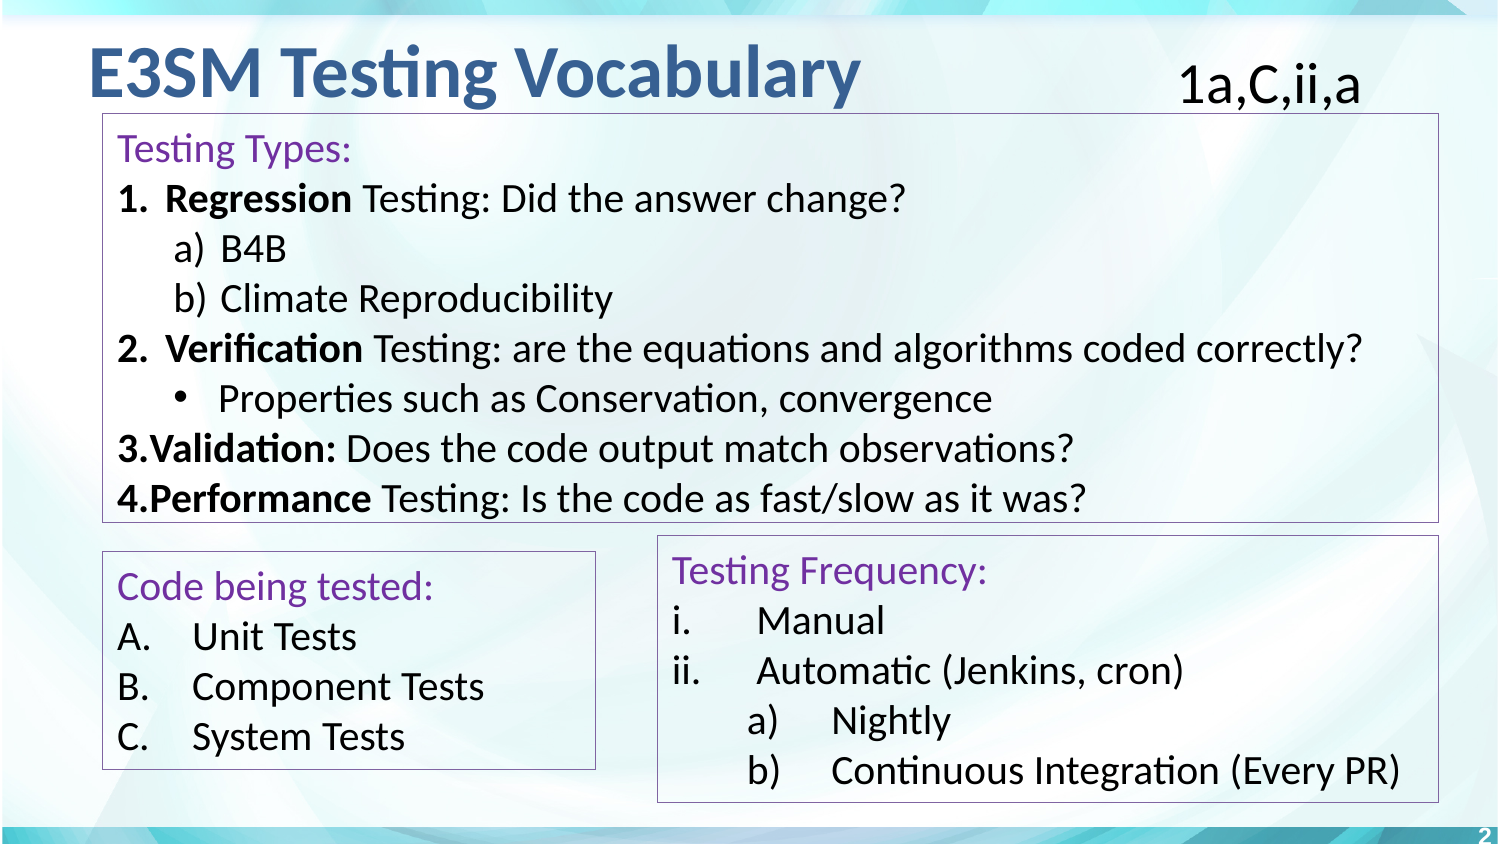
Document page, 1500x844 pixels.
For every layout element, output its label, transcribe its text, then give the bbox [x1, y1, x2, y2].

text_box Code being tested: Unit Tests Component Tests System Tests [102, 551, 596, 770]
title E3SM Testing Vocabulary [71, 0, 1393, 113]
text_box 1a,C,ii,a [1161, 37, 1378, 123]
text_box Testing Frequency: Manual Automatic (Jenkins, cron) Nightly Continuous Integration (Every PR) [657, 535, 1439, 803]
text_box Testing Types: Regression Testing: Did the answer change? B4B Climate Reproducibility Verification Testing: are the equations and algorithms coded correctly? Properties such as Conservation, convergence Validation: Does the code output match observations? Performance Testing: Is the code as fast/slow as it was? [102, 113, 1439, 523]
picture [2, 0, 1498, 844]
